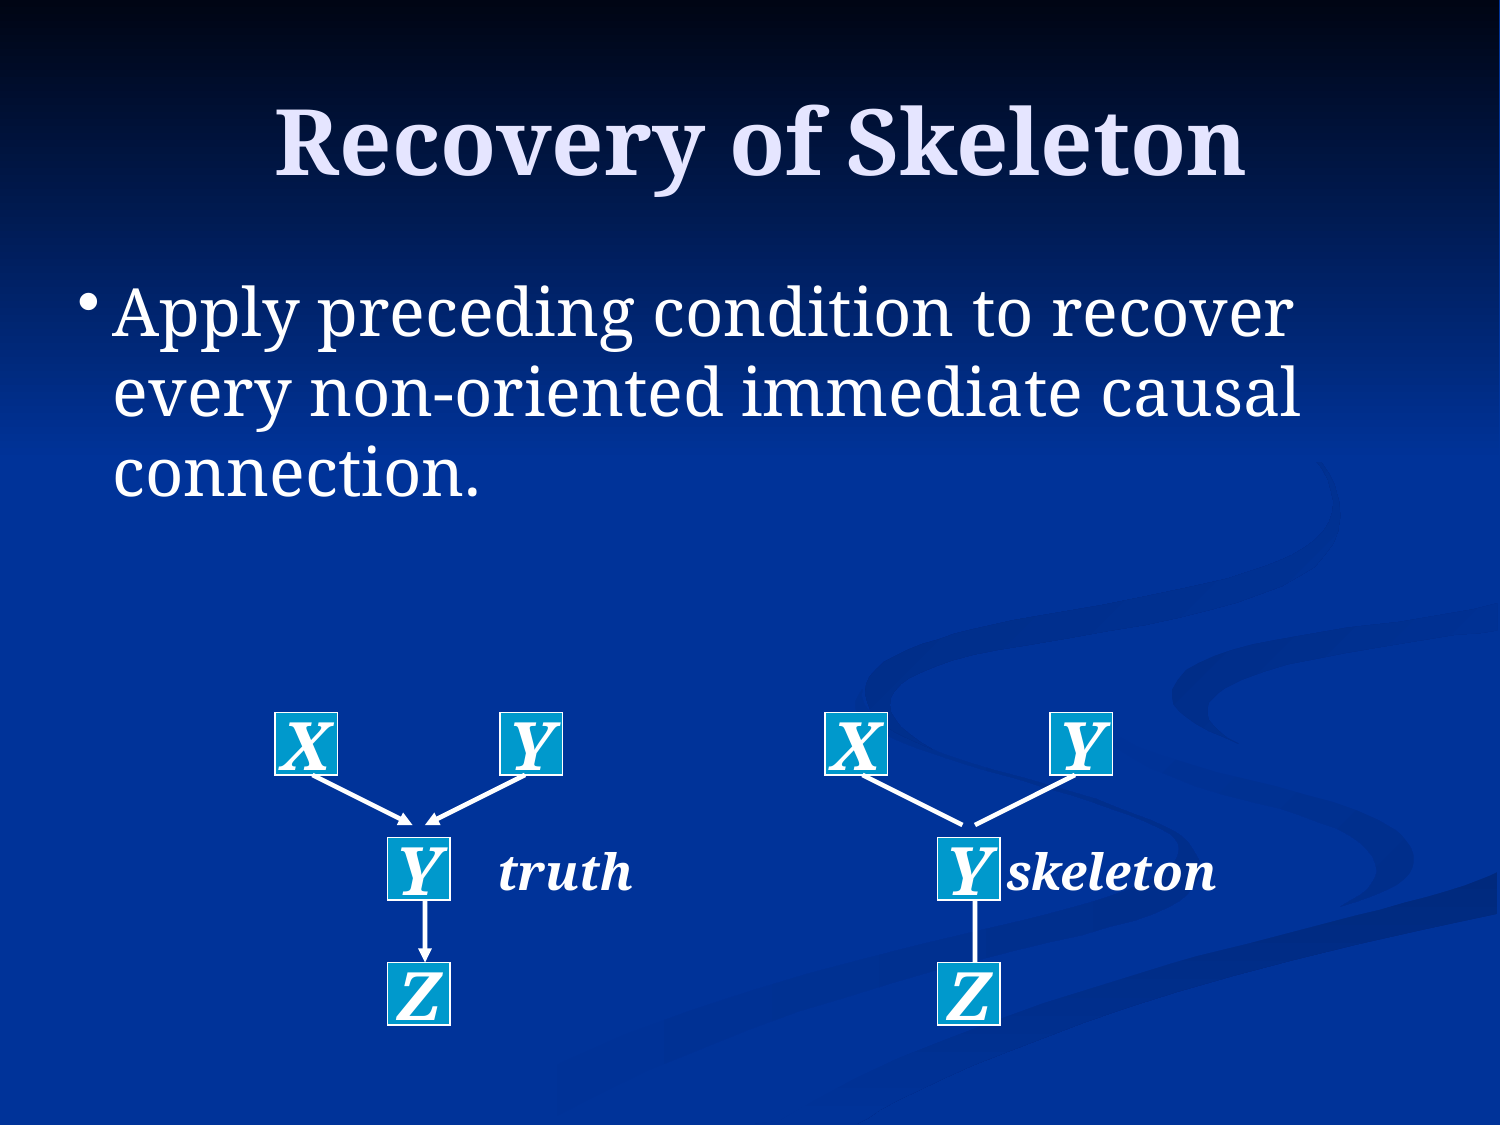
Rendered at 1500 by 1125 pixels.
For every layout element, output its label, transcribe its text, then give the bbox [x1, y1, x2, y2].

text_box Apply preceding condition to recover every non-oriented immediate causal connection. [62, 262, 1438, 518]
text_box Z [387, 962, 450, 1025]
text_box Y [1049, 712, 1113, 775]
text_box Y [387, 837, 450, 900]
text_box Y [499, 712, 563, 775]
text_box Z [937, 962, 1000, 1025]
text_box Y [937, 837, 991, 900]
text_box [312, 774, 413, 826]
title Recovery of Skeleton [74, 44, 1426, 233]
text_box X [824, 712, 888, 775]
text_box X [274, 712, 338, 775]
text_box truth [482, 833, 648, 908]
text_box [418, 899, 432, 962]
text_box skeleton [991, 833, 1232, 908]
text_box [424, 774, 526, 826]
